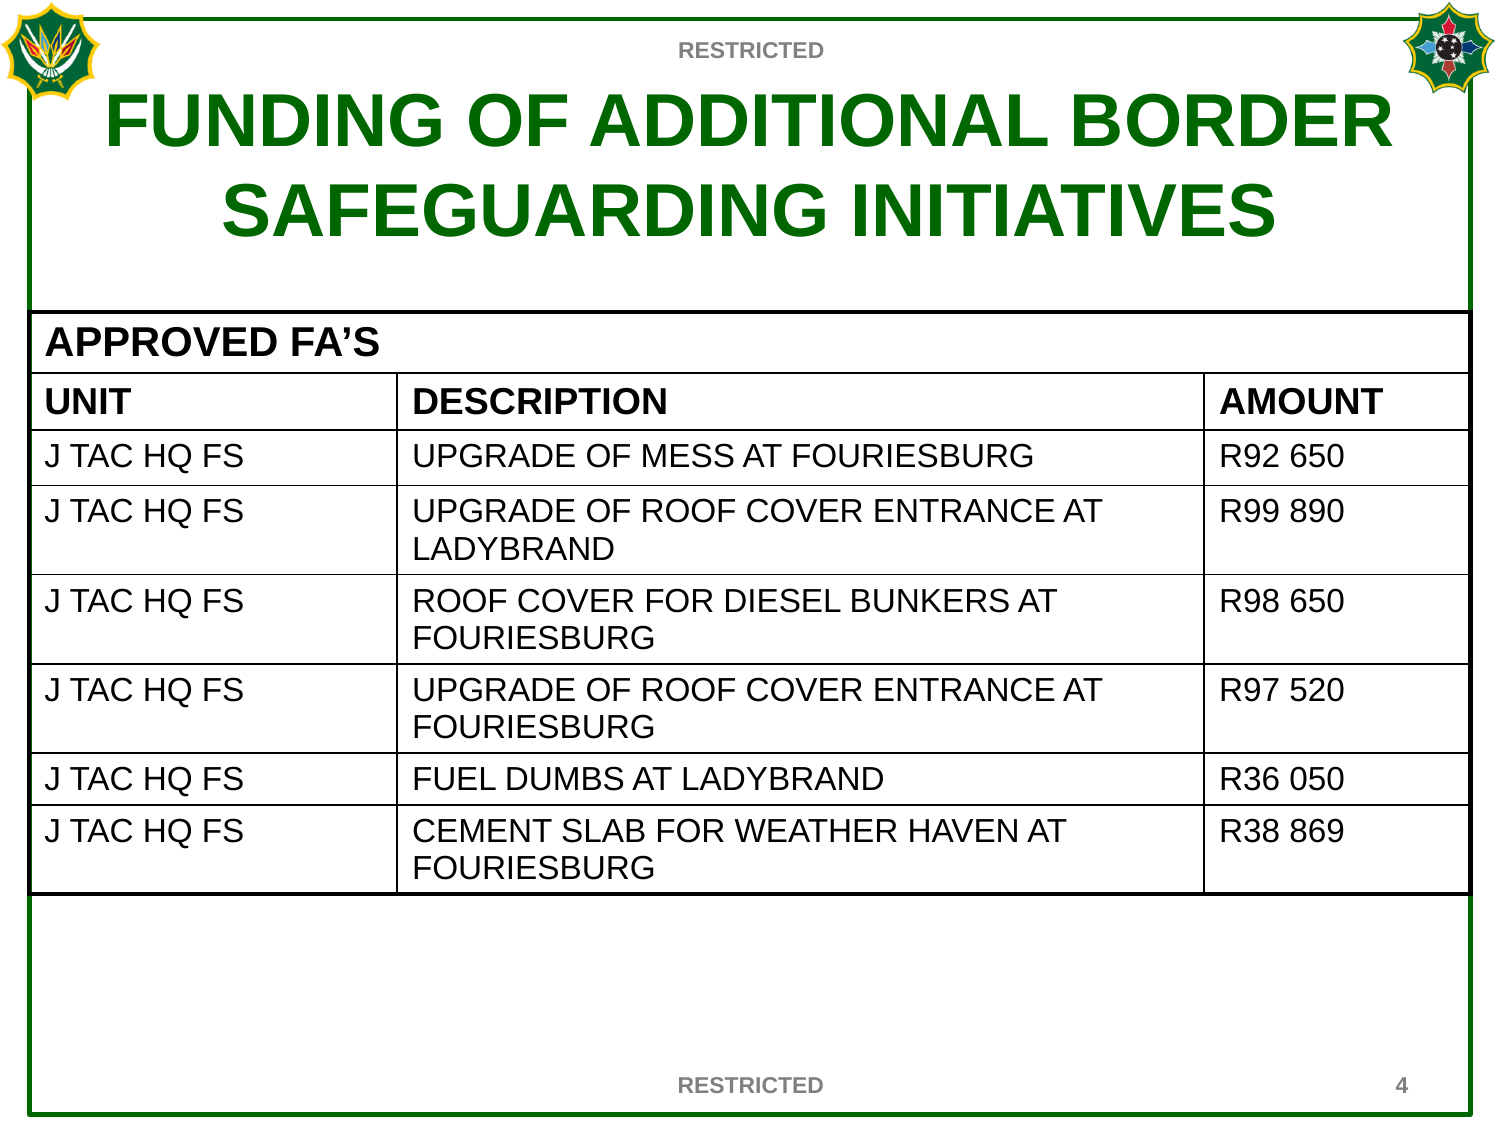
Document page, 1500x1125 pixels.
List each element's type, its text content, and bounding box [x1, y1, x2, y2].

table_cell FUEL DUMBS AT LADYBRAND [398, 754, 1203, 804]
table_cell J TAC HQ FS [31, 431, 396, 485]
table_cell J TAC HQ FS [31, 665, 396, 752]
table_cell CEMENT SLAB FOR WEATHER HAVEN AT FOURIESBURG [398, 806, 1203, 892]
table_cell J TAC HQ FS [31, 486, 396, 574]
table_cell UPGRADE OF ROOF COVER ENTRANCE AT FOURIESBURG [398, 665, 1203, 752]
table_header APPROVED FA’S [31, 314, 1468, 372]
table_cell R97 520 [1205, 665, 1468, 752]
table_cell J TAC HQ FS [31, 575, 396, 663]
picture [1402, 1, 1495, 94]
table_cell DESCRIPTION [398, 374, 1203, 429]
table_cell R92 650 [1205, 431, 1468, 485]
table_cell ROOF COVER FOR DIESEL BUNKERS AT FOURIESBURG [398, 575, 1203, 663]
table_cell J TAC HQ FS [31, 806, 396, 892]
table_cell UNIT [31, 374, 396, 429]
table_cell J TAC HQ FS [31, 754, 396, 804]
table_cell R38 869 [1205, 806, 1468, 892]
picture [0, 1, 101, 101]
table_cell R98 650 [1205, 575, 1468, 663]
table_cell AMOUNT [1205, 374, 1468, 429]
title FUNDING OF ADDITIONAL BORDER SAFEGUARDING INITIATIVES [74, 67, 1426, 256]
table_cell UPGRADE OF MESS AT FOURIESBURG [398, 431, 1203, 485]
table_cell R36 050 [1205, 754, 1468, 804]
table_cell UPGRADE OF ROOF COVER ENTRANCE AT LADYBRAND [398, 486, 1203, 574]
table_cell R99 890 [1205, 486, 1468, 574]
